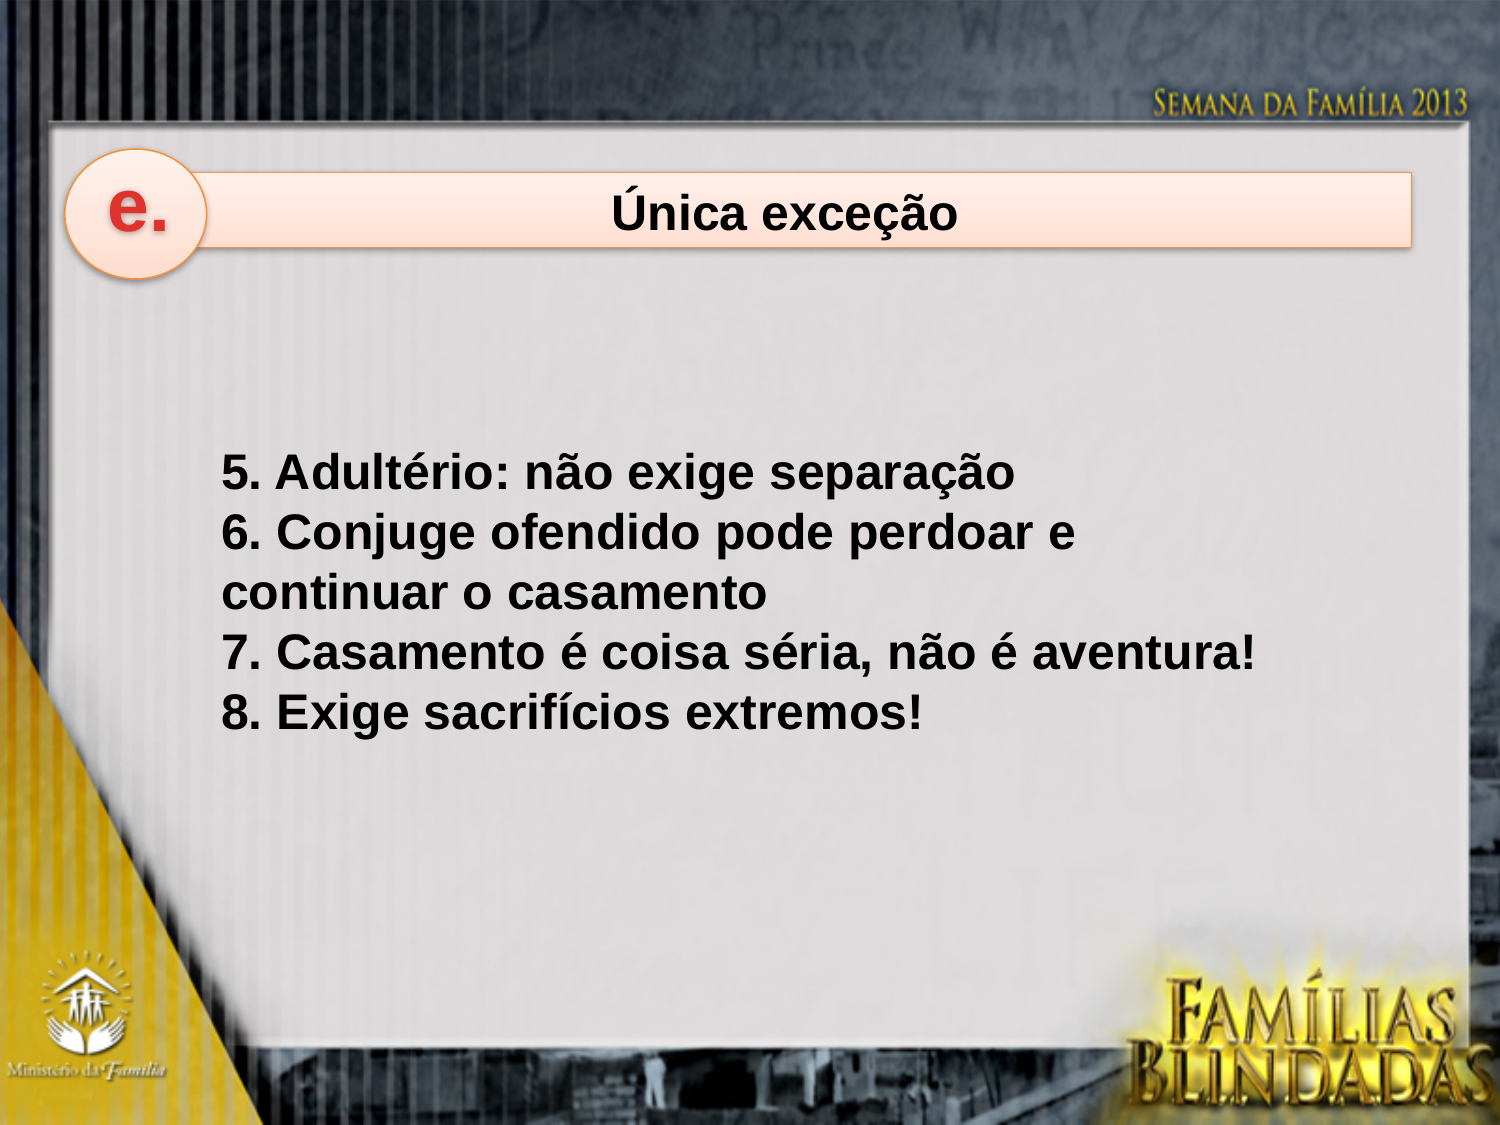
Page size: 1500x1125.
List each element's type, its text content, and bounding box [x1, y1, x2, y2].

text_box 5. Adultério: não exige separação 6. Conjuge ofendido pode perdoar e continuar o casamento 7. Casamento é coisa séria, não é aventura! 8. Exige sacrifícios extremos! [206, 432, 1329, 748]
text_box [17, 148, 1412, 280]
picture [0, 0, 1500, 1125]
